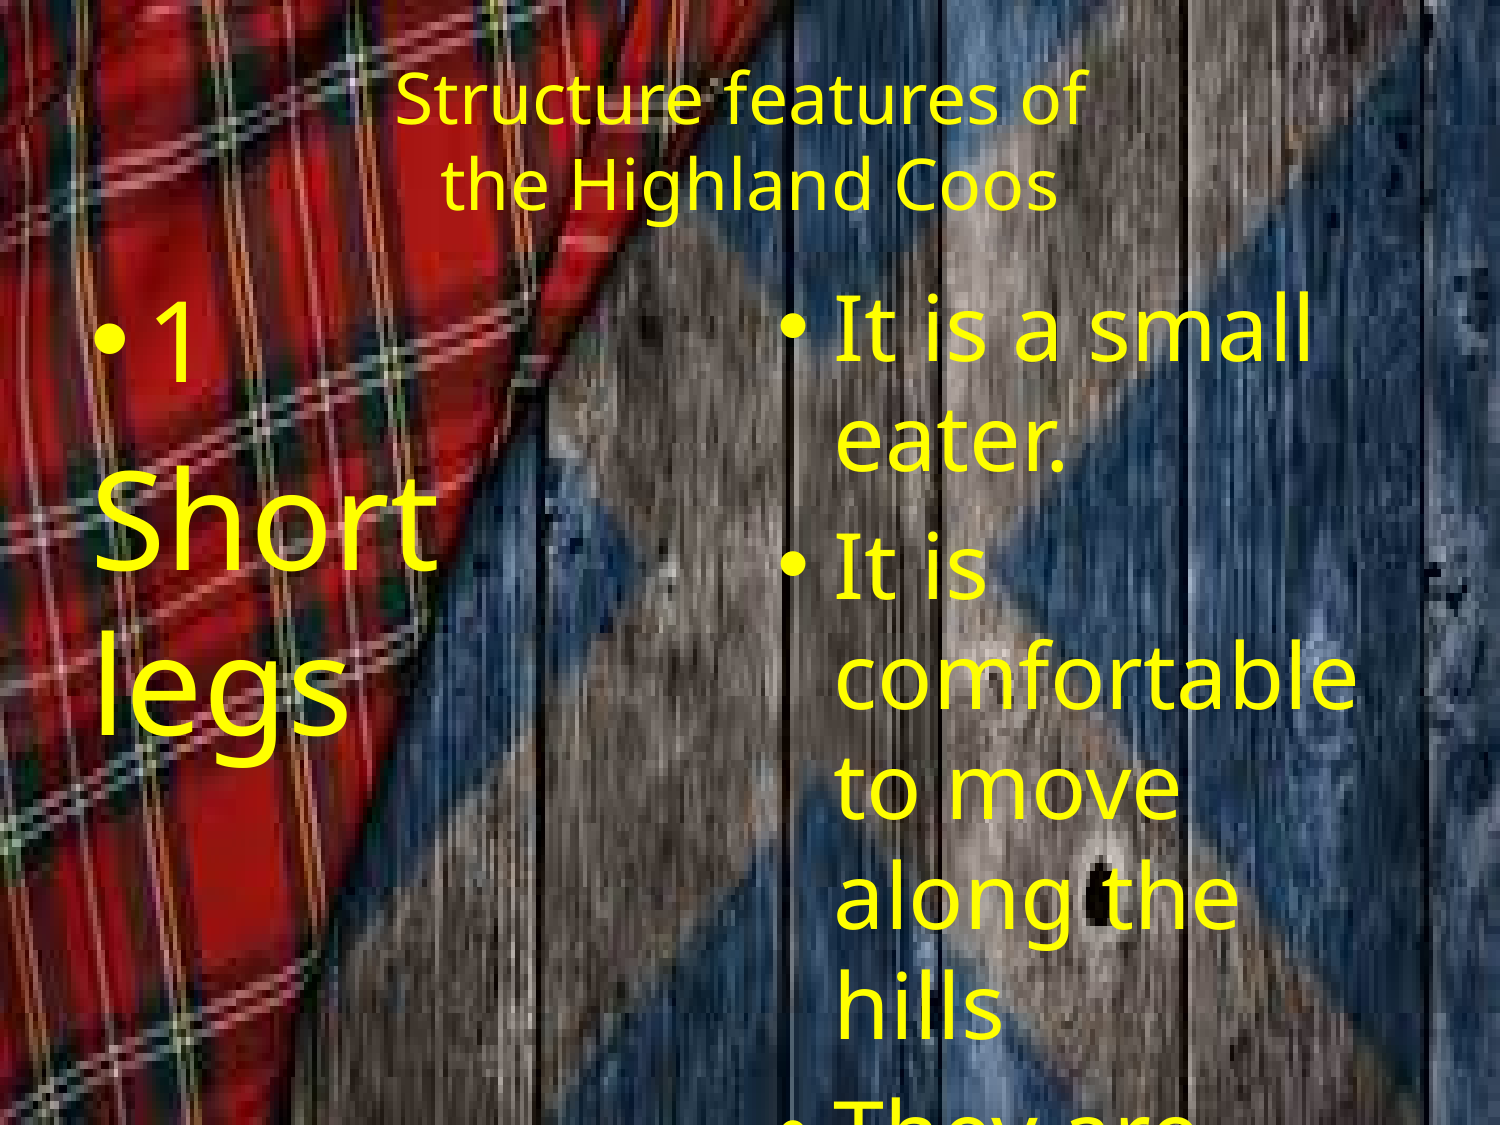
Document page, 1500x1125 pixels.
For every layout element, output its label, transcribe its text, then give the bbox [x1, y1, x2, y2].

list 1 Short legs [75, 262, 738, 646]
title Structure features of the Highland Coos [75, 45, 1425, 233]
picture [0, 0, 1500, 1125]
list It is a small eater. It is comfortable to move along the hills They are lazy. [762, 262, 1425, 1094]
